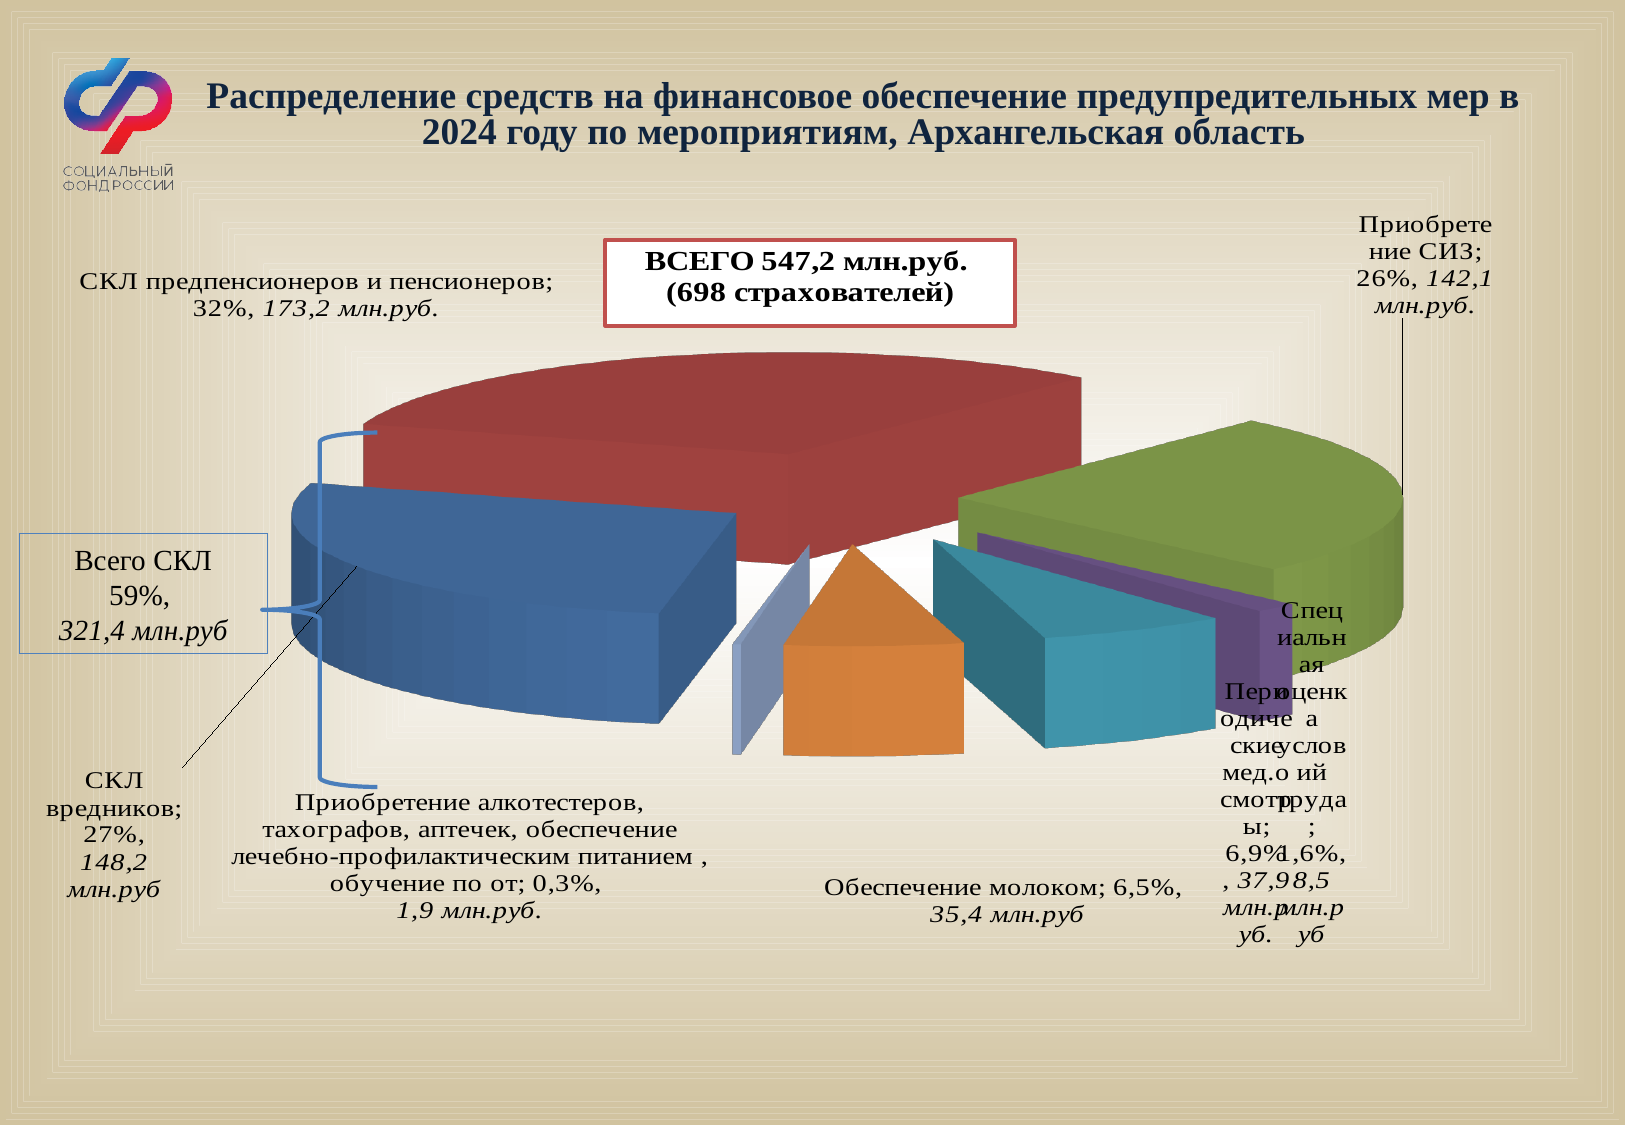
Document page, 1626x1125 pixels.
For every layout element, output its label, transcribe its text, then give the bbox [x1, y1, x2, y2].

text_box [63, 58, 173, 192]
text_box Распределение средств на финансовое обеспечение предупредительных мер в 2024 году по мероприятиям, Архангельская область [172, 36, 1555, 159]
text_box Всего СКЛ 59%, 321,4 млн.руб [19, 533, 25, 654]
chart [31, 209, 1541, 1071]
